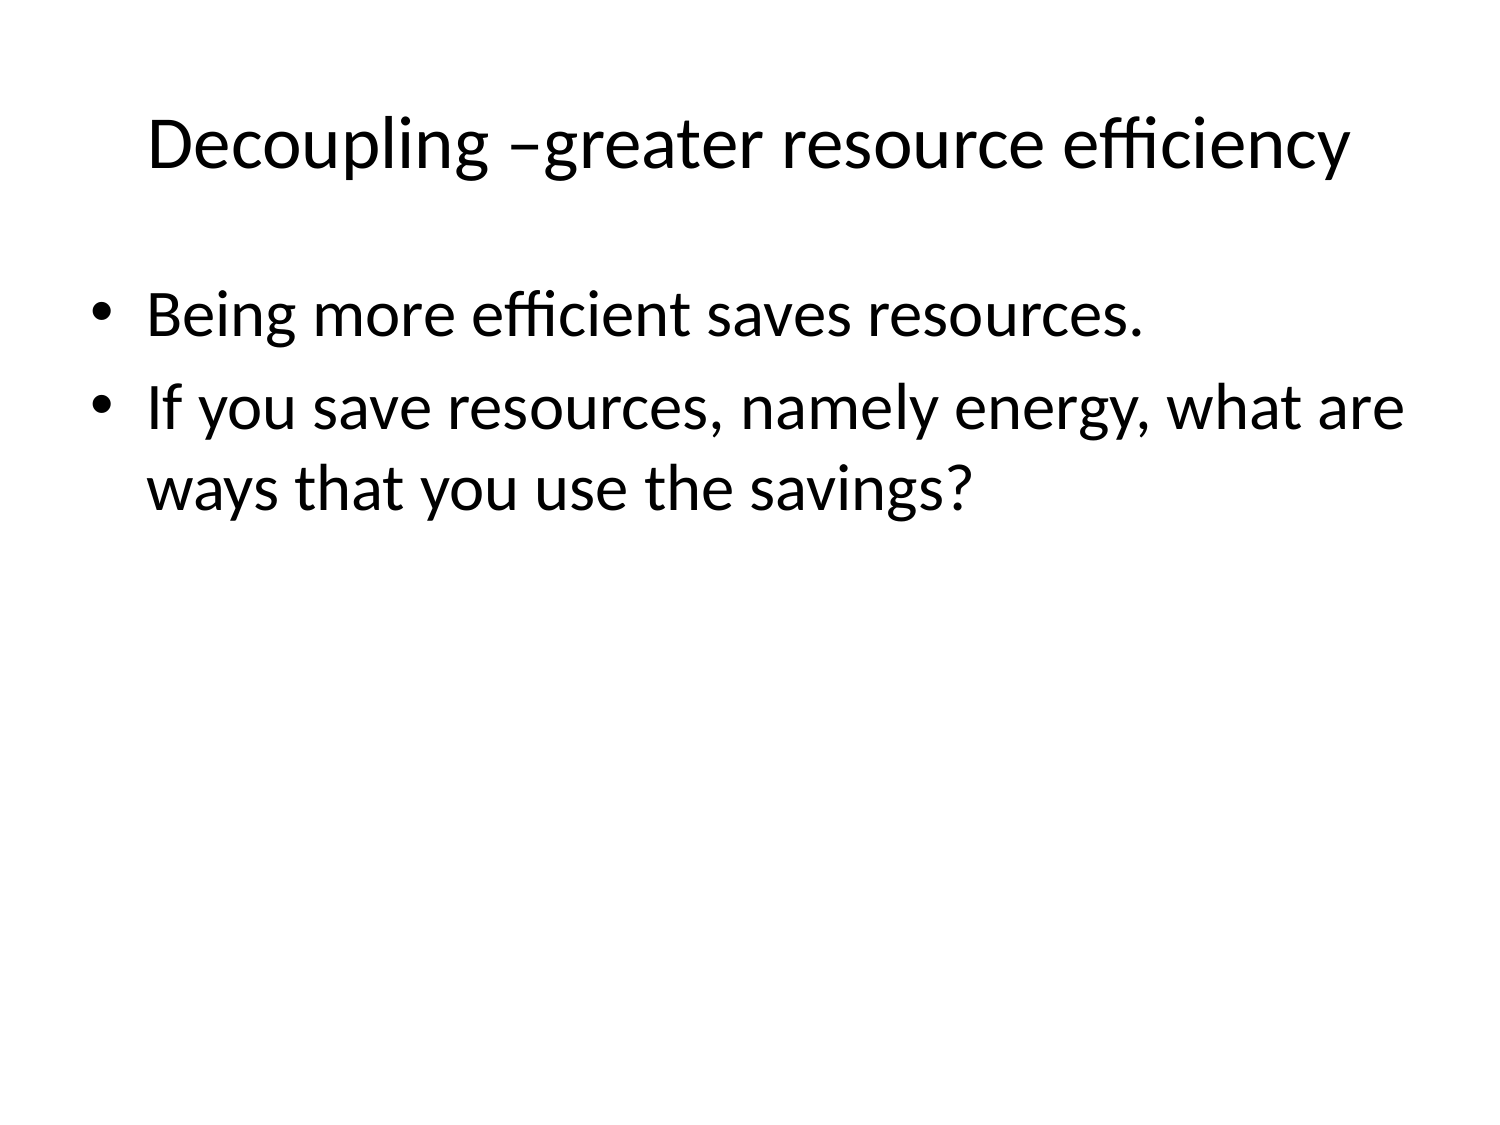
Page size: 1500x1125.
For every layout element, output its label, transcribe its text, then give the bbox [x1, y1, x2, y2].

list Being more efficient saves resources. If you save resources, namely energy, what are ways that you use the savings? [75, 262, 1425, 1005]
title Decoupling –greater resource efficiency [75, 45, 1425, 233]
